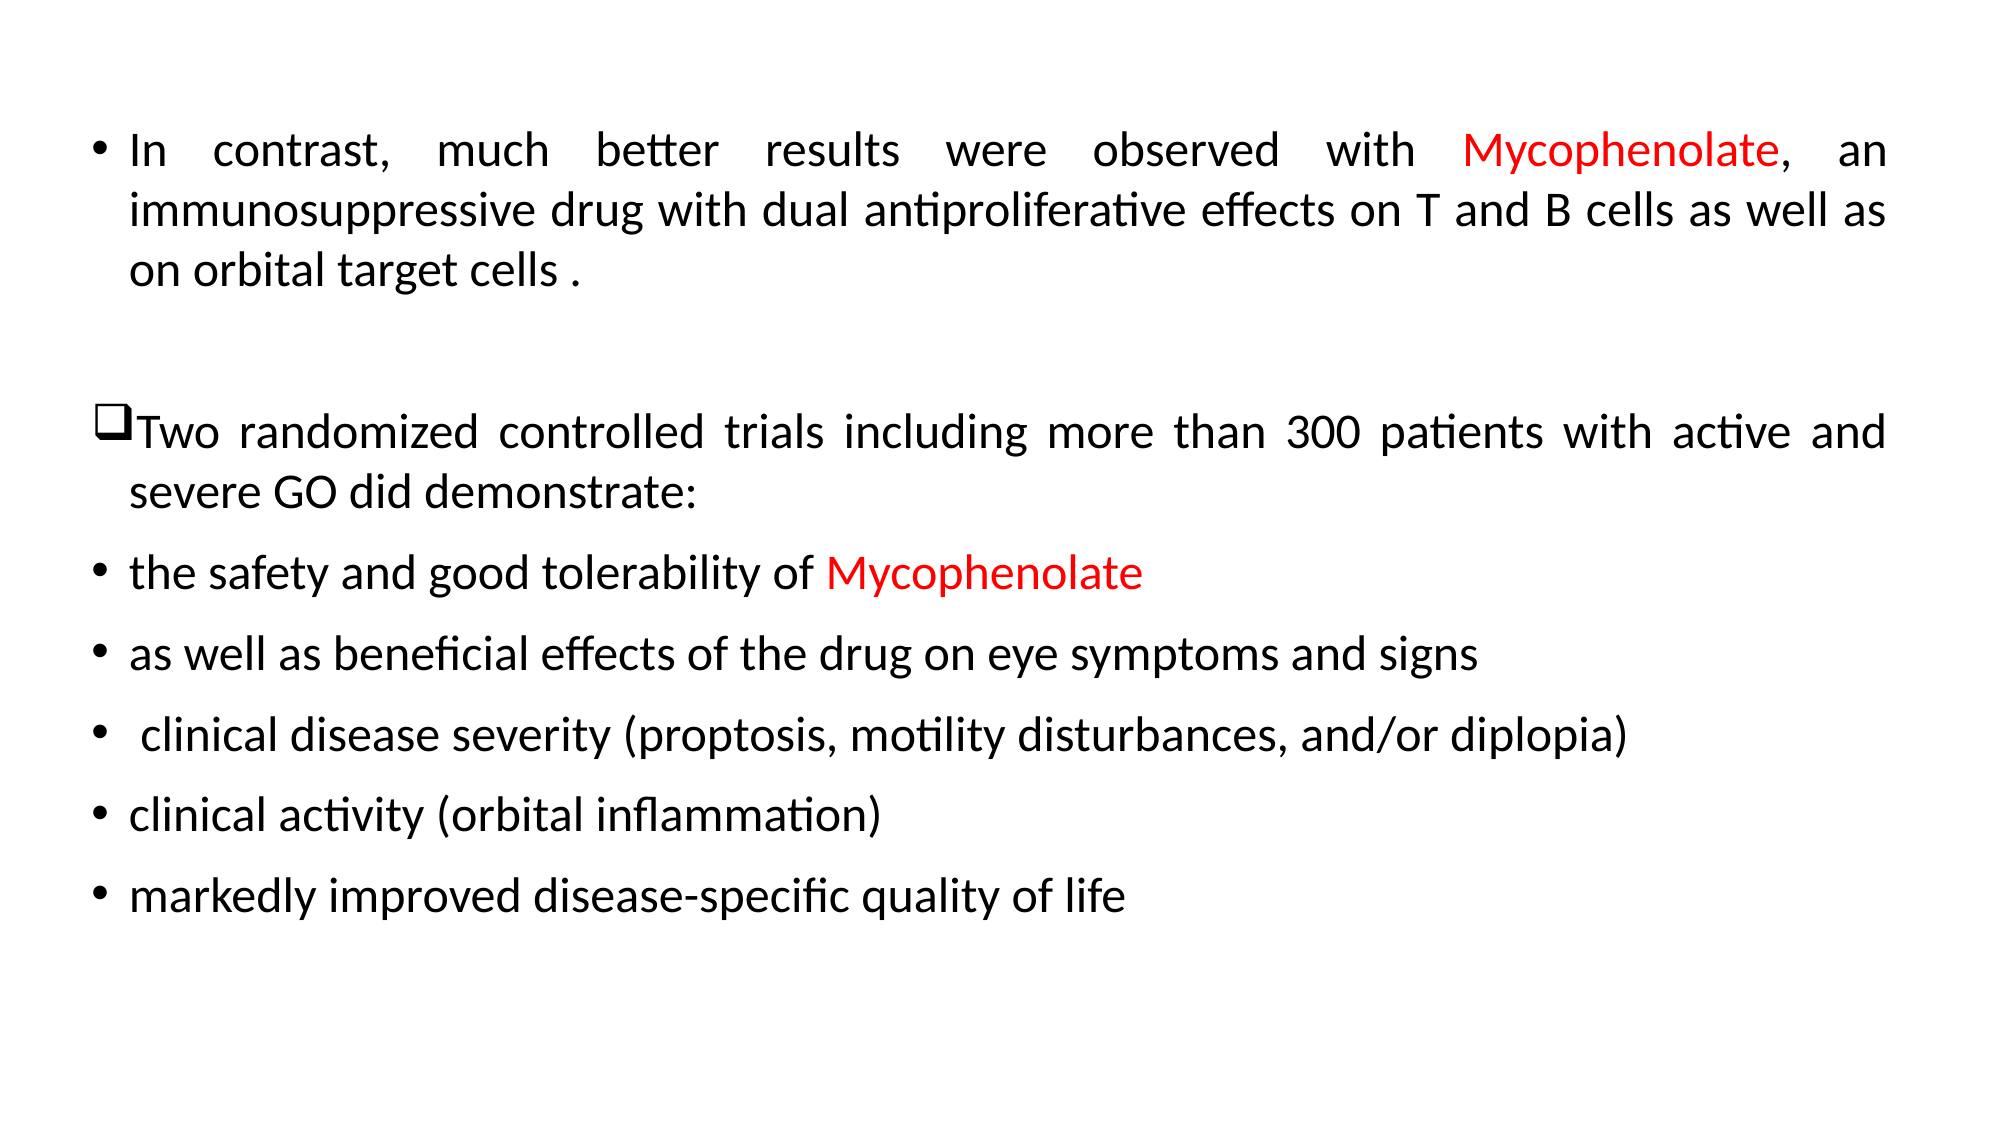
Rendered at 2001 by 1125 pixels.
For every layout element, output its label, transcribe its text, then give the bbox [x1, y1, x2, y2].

list In contrast, much better results were observed with Mycophenolate, an immunosuppressive drug with dual antiproliferative effects on T and B cells as well as on orbital target cells . Two randomized controlled trials including more than 300 patients with active and severe GO did demonstrate: the safety and good tolerability of Mycophenolate as well as beneficial effects of the drug on eye symptoms and signs clinical disease severity (proptosis, motility disturbances, and/or diplopia) clinical activity (orbital inflammation) markedly improved disease-specific quality of life [76, 109, 1904, 1082]
